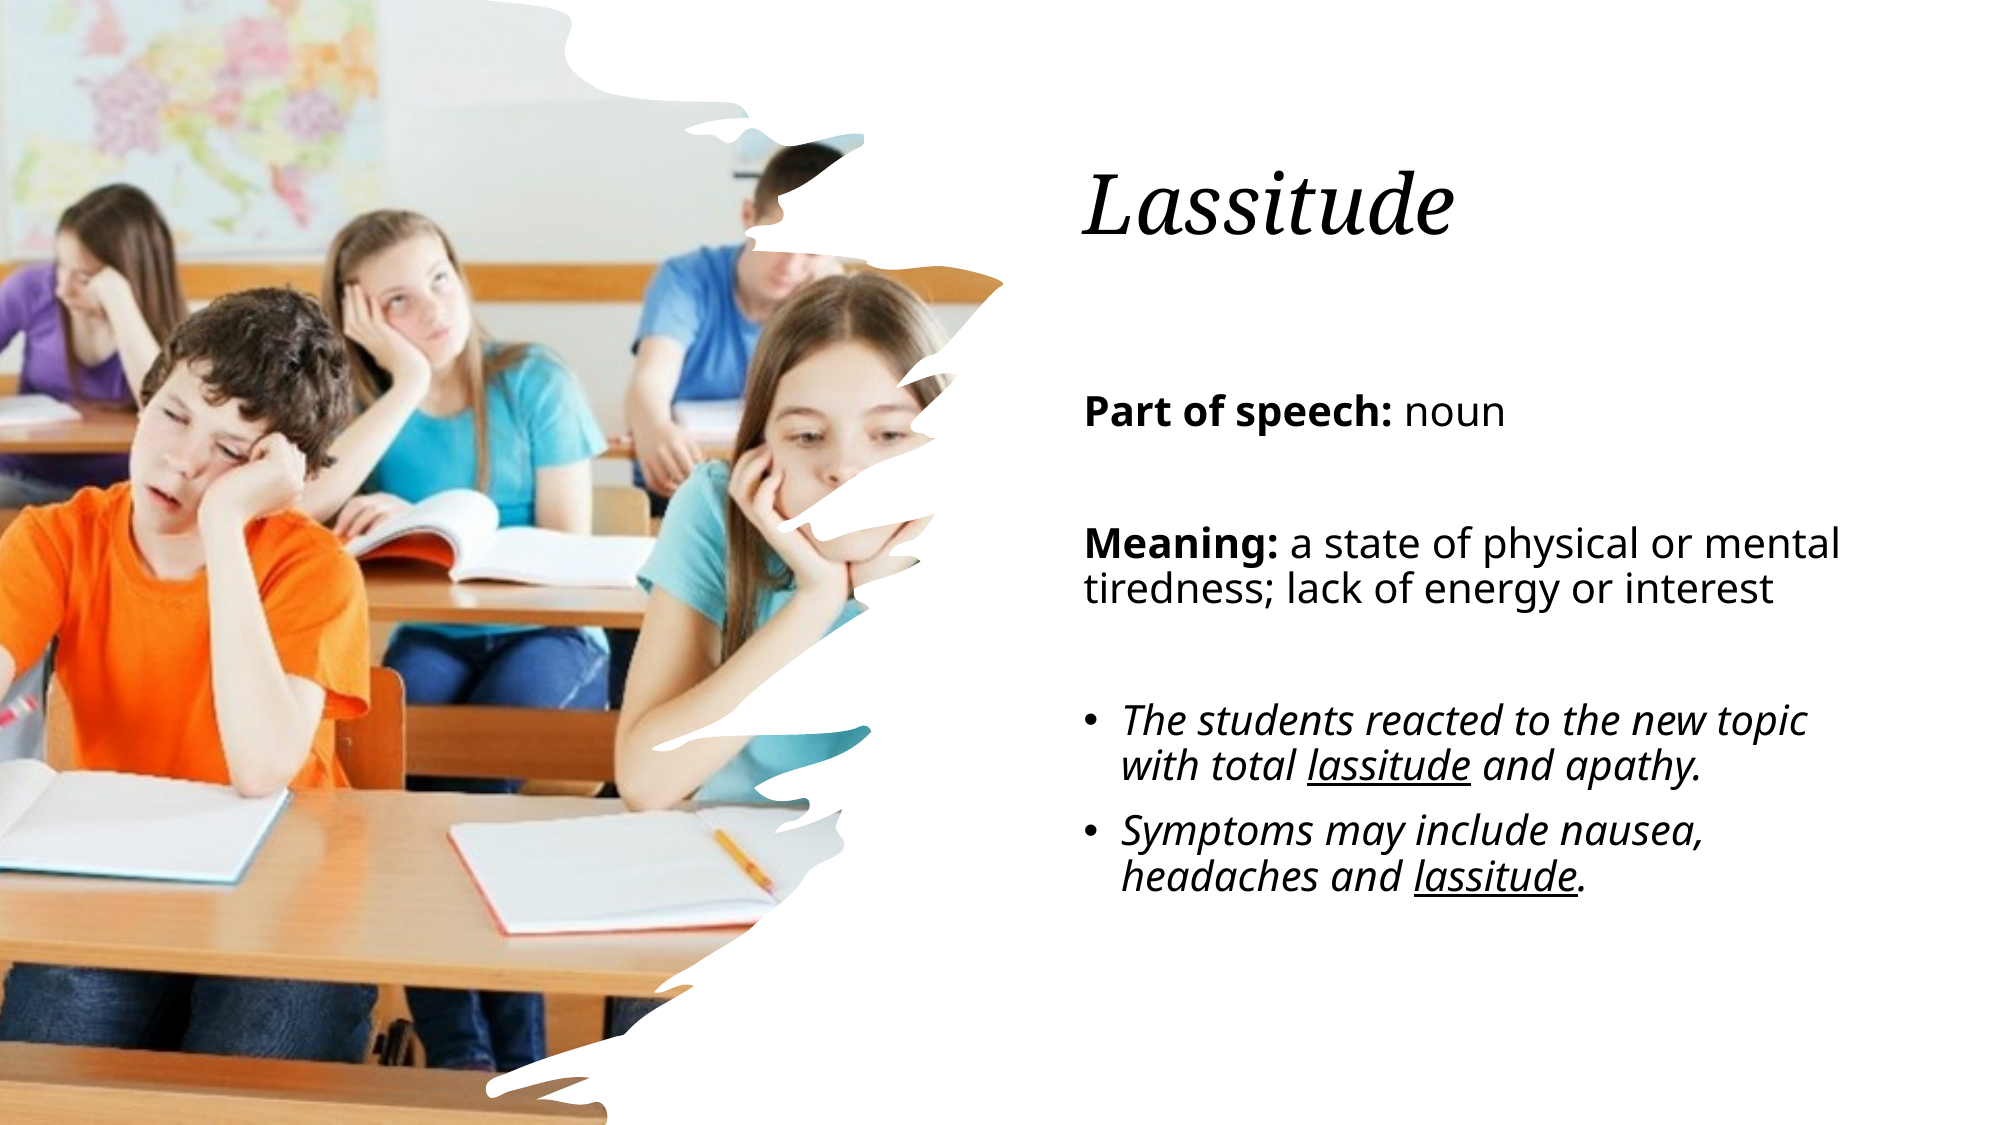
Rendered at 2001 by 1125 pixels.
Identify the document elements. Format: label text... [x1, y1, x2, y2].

title Lassitude [1068, 59, 1863, 357]
list Part of speech: noun Meaning: a state of physical or mental tiredness; lack of energy or interest The students reacted to the new topic with total lassitude and apathy. Symptoms may include nausea, headaches and lassitude. [1068, 382, 1863, 1014]
picture [0, 0, 1004, 1125]
text_box [1004, 0, 2000, 1125]
